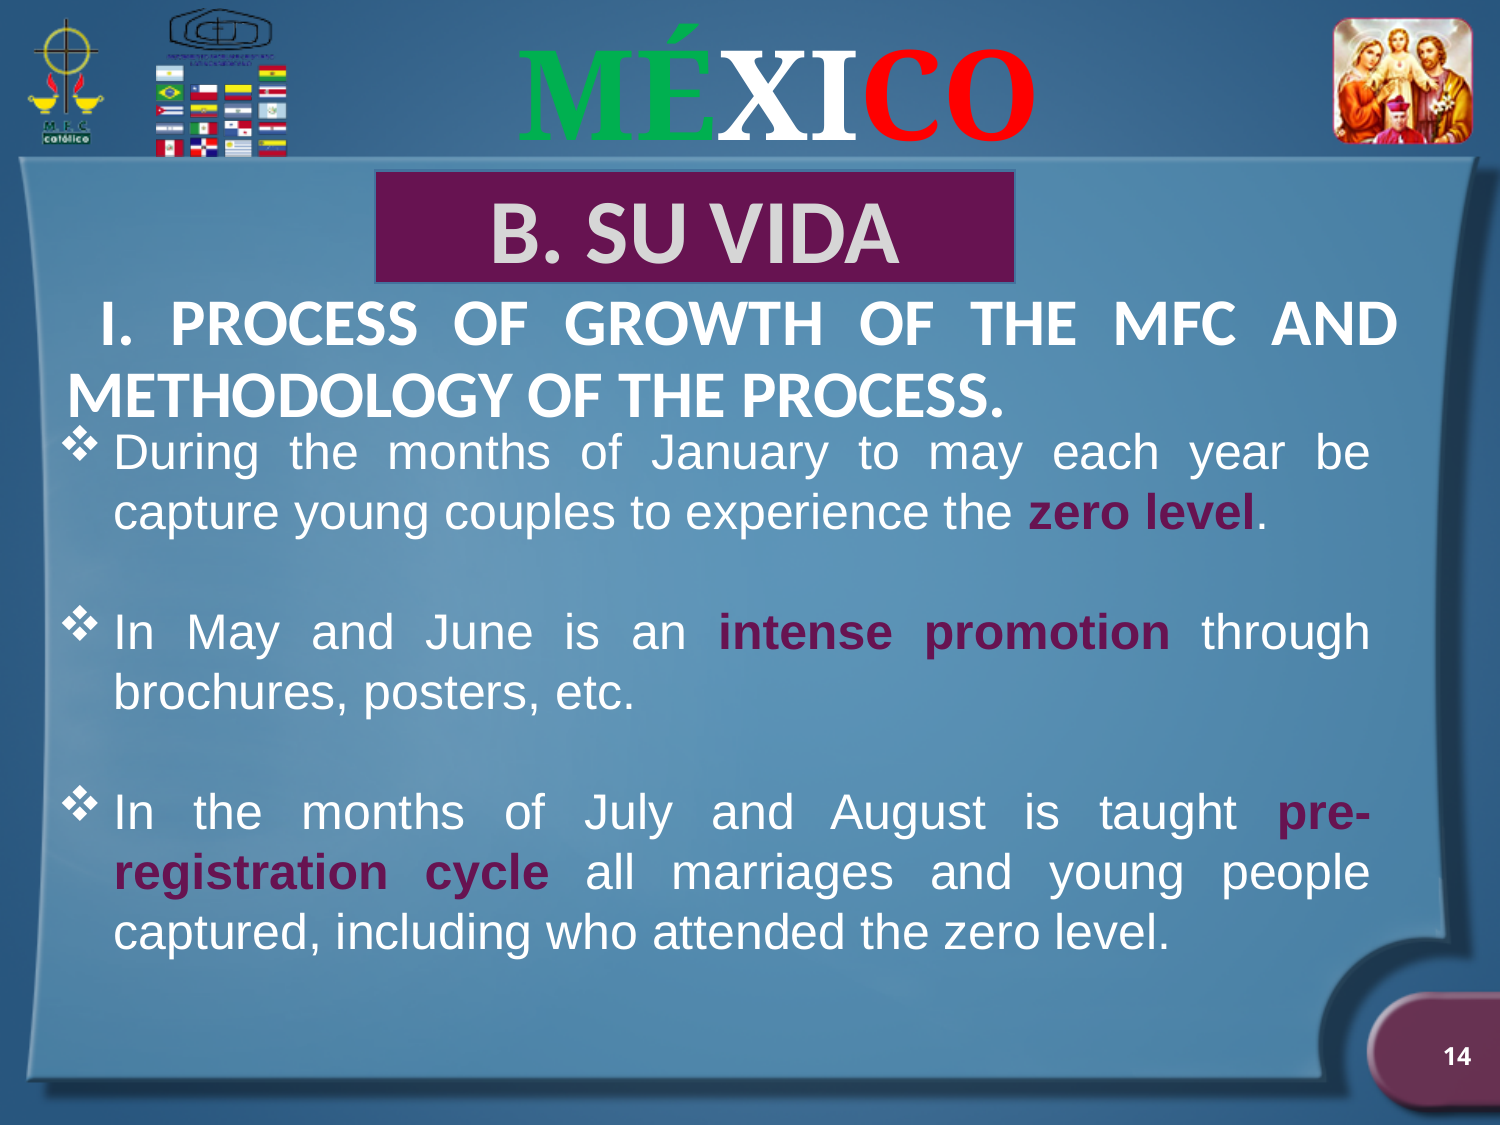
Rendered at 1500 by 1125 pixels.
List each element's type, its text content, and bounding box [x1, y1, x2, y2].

text_box B. SU VIDA [374, 169, 1016, 284]
slide_number 14 [1414, 1027, 1500, 1088]
text_box During the months of January to may each year be capture young couples to experience the zero level. In May and June is an intense promotion through brochures, posters, etc. In the months of July and August is taught pre-registration cycle all marriages and young people captured, including who attended the zero level. [42, 412, 1387, 968]
picture [0, 0, 1500, 1125]
list I. PROCESS OF GROWTH OF THE MFC AND METHODOLOGY OF THE PROCESS. [51, 280, 1415, 441]
